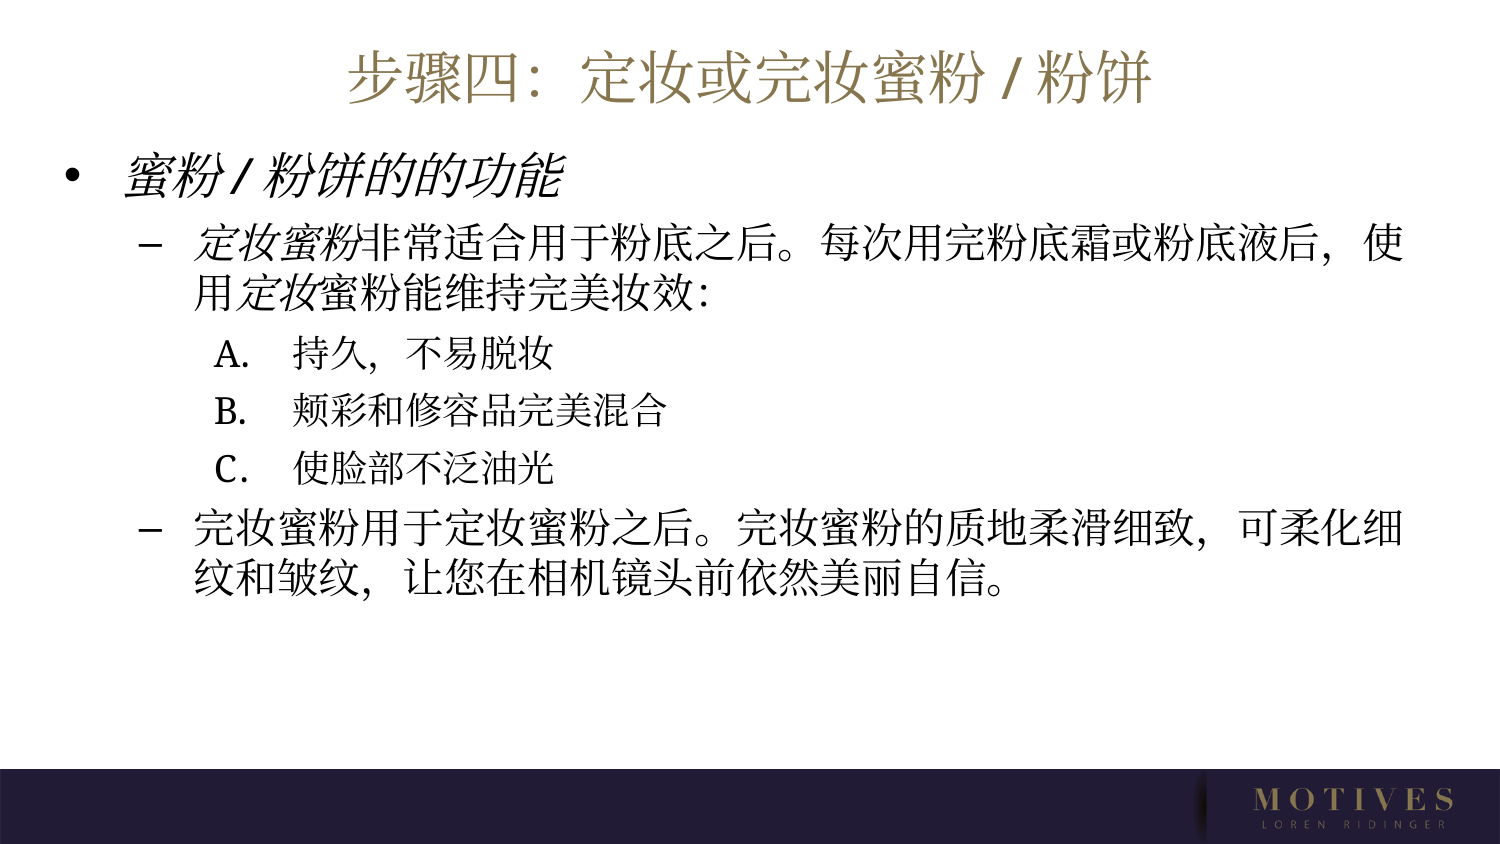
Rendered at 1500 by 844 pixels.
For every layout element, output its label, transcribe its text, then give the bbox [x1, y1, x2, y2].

list 蜜粉/粉饼的的功能 定妆蜜粉非常适合用于粉底之后。每次用完粉底霜或粉底液后，使用定妆蜜粉能维持完美妆效： 持久，不易脱妆 颊彩和修容品完美混合 使脸部不泛油光 完妆蜜粉用于定妆蜜粉之后。完妆蜜粉的质地柔滑细致，可柔化细纹和皱纹，让您在相机镜头前依然美丽自信。 [55, 136, 1445, 820]
picture [0, 769, 1500, 844]
title 步骤四：定妆或完妆蜜粉/粉饼 [0, 33, 1500, 198]
